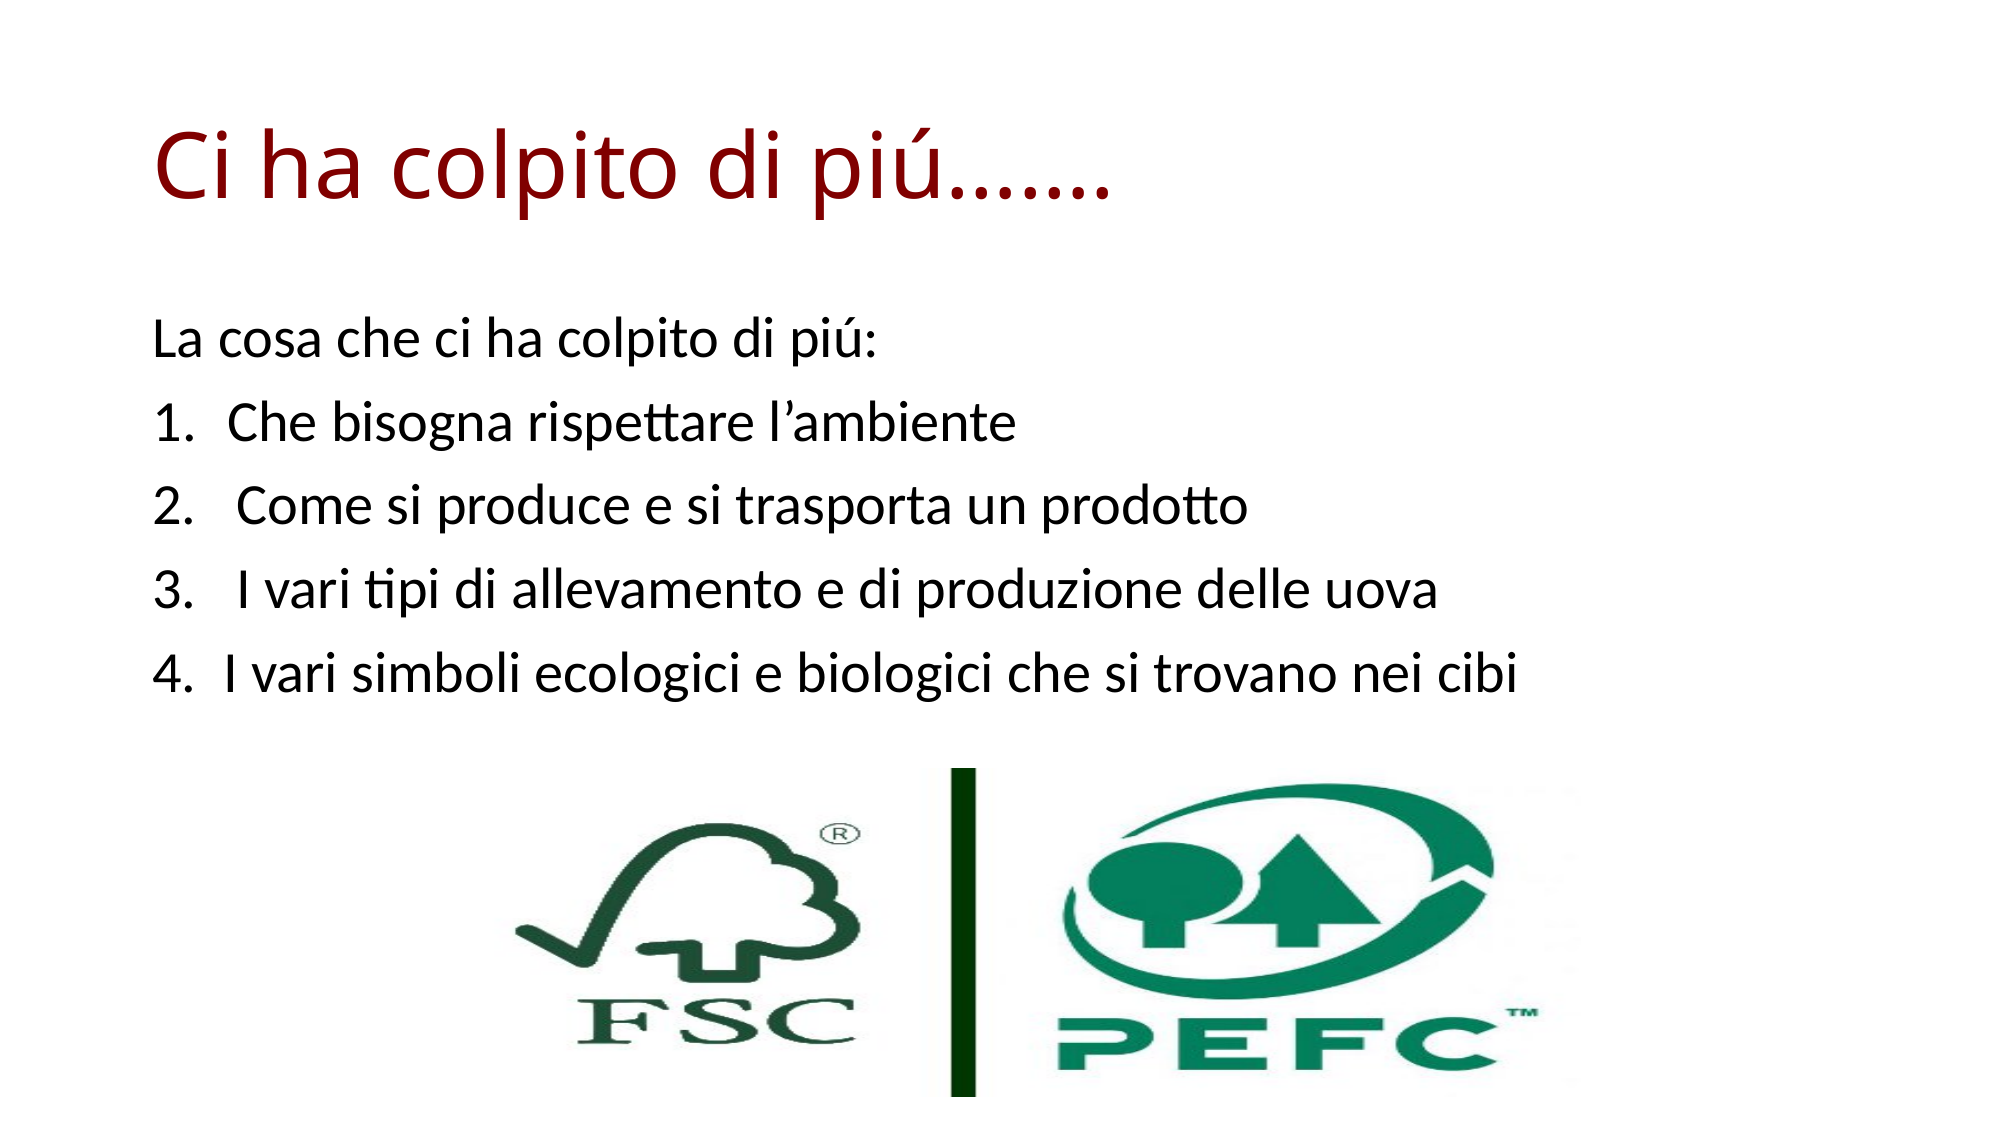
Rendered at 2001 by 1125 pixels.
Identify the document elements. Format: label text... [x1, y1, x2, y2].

list La cosa che ci ha colpito di piú: Che bisogna rispettare l’ambiente 2. Come si produce e si trasporta un prodotto 3. I vari tipi di allevamento e di produzione delle uova 4. I vari simboli ecologici e biologici che si trovano nei cibi [137, 299, 1863, 1014]
title Ci ha colpito di piú……. [137, 59, 1863, 278]
picture [425, 768, 1581, 1098]
